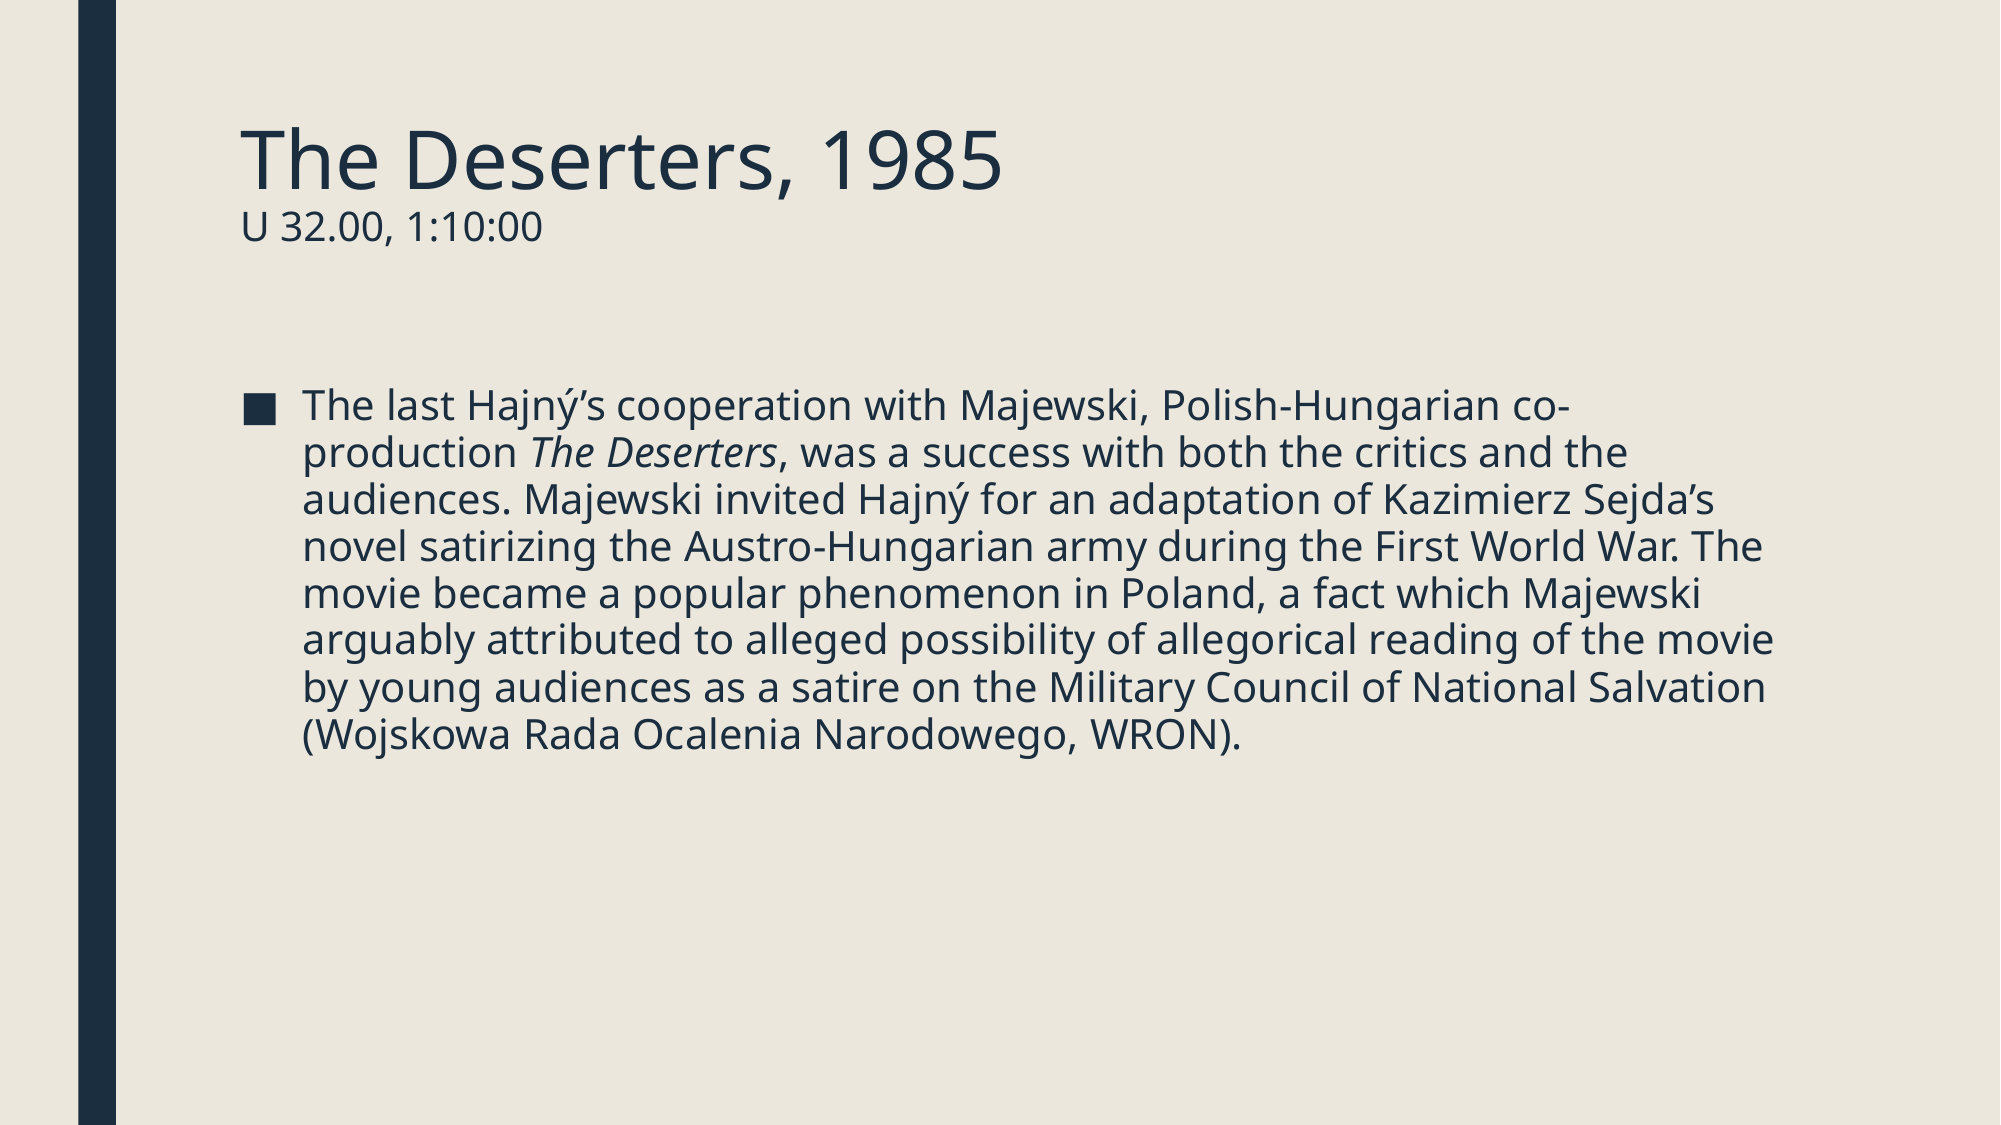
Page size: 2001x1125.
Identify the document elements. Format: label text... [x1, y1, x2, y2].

list The last Hajný’s cooperation with Majewski, Polish-Hungarian co-production The Deserters, was a success with both the critics and the audiences. Majewski invited Hajný for an adaptation of Kazimierz Sejda’s novel satirizing the Austro-Hungarian army during the First World War. The movie became a popular phenomenon in Poland, a fact which Majewski arguably attributed to alleged possibility of allegorical reading of the movie by young audiences as a satire on the Military Council of National Salvation (Wojskowa Rada Ocalenia Narodowego, WRON). [225, 375, 1800, 963]
title The Deserters, 1985 U 32.00, 1:10:00 [225, 112, 1800, 357]
